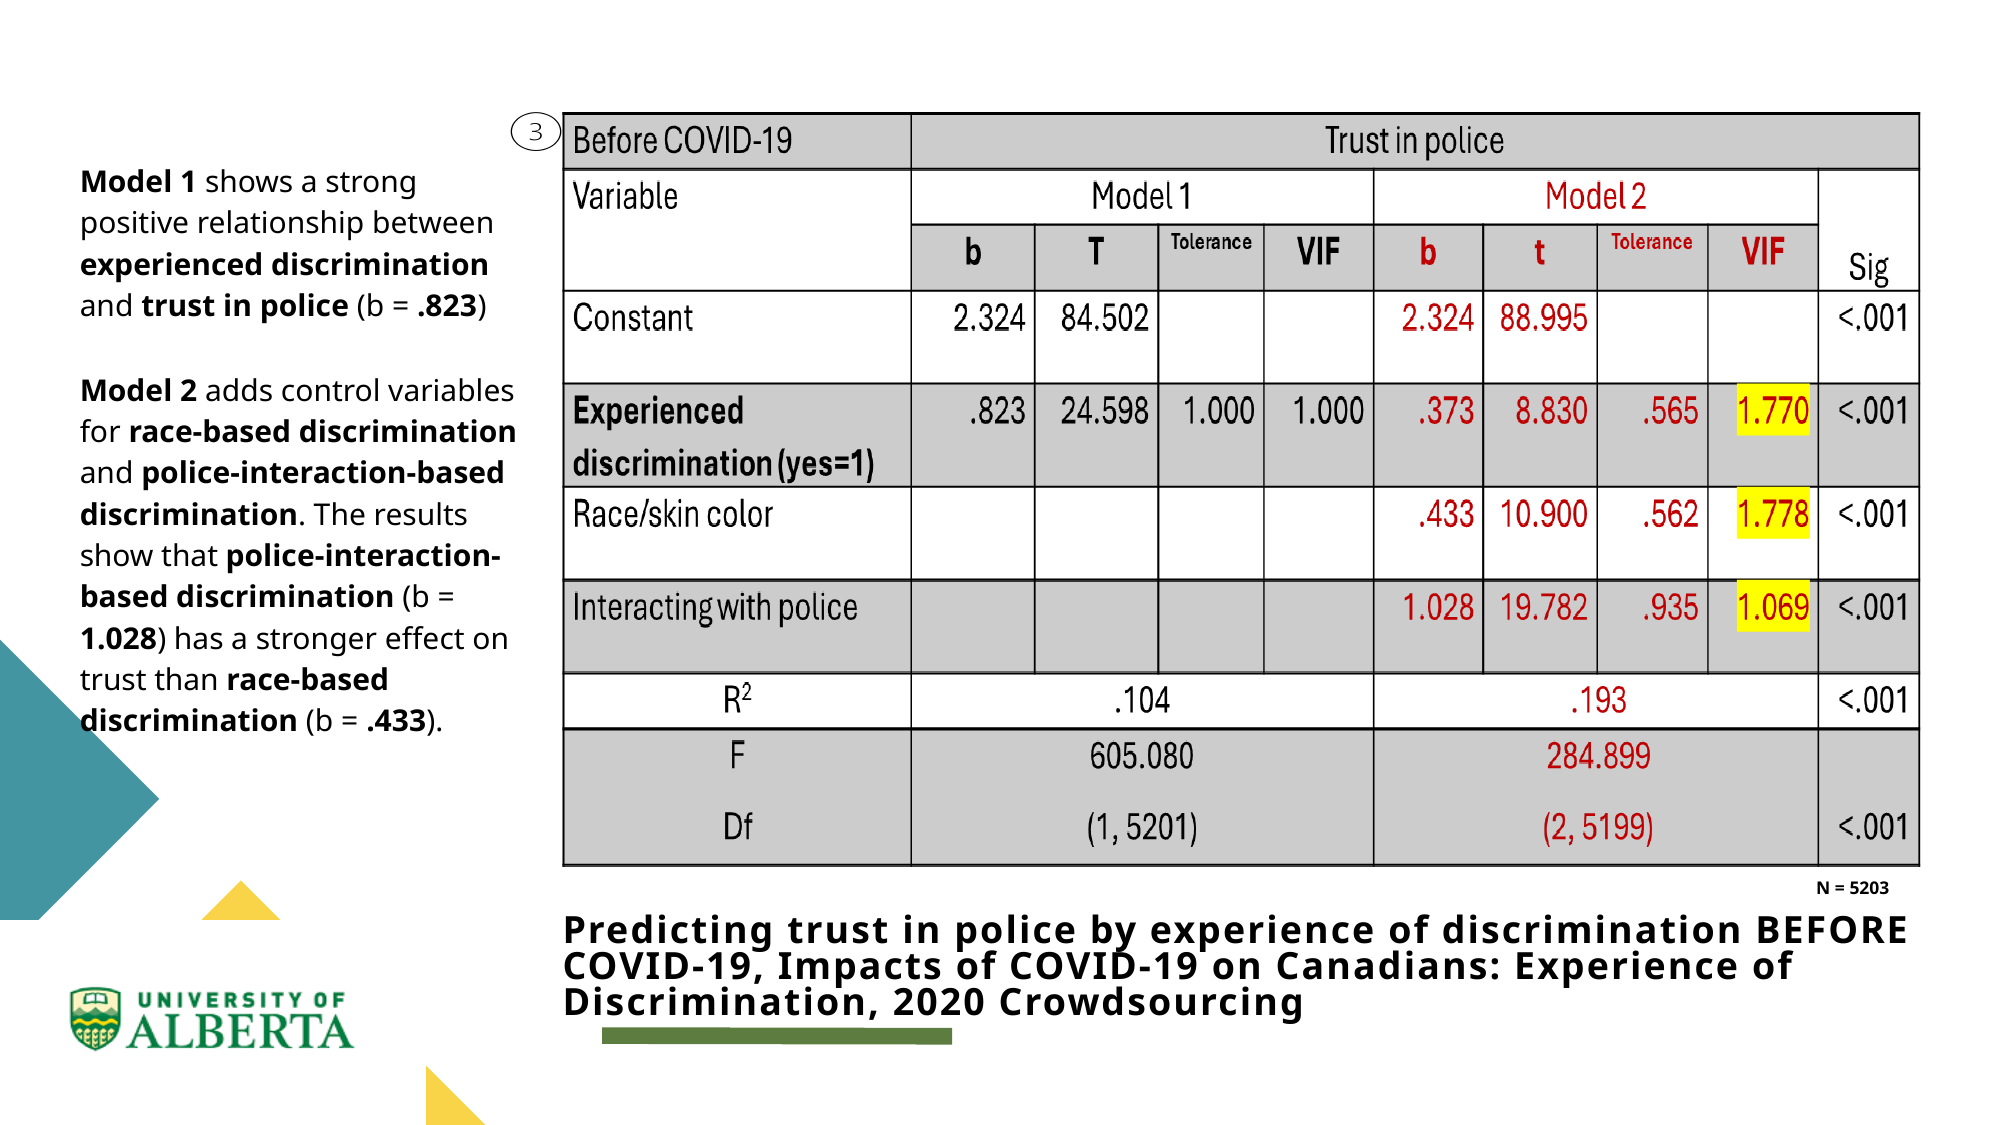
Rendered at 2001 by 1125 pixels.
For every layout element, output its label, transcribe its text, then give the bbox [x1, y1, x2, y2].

picture [504, 102, 1921, 878]
list Model 1 shows a strong positive relationship between experienced discrimination and trust in police (b = .823) Model 2 adds control variables for race-based discrimination and police-interaction-based discrimination. The results show that police-interaction-based discrimination (b = 1.028) has a stronger effect on trust than race-based discrimination (b = .433). [79, 112, 539, 760]
picture [0, 920, 426, 1125]
title Predicting trust in police by experience of discrimination BEFORE COVID-19, Impacts of COVID-19 on Canadians: Experience of Discrimination, 2020 Crowdsourcing [562, 878, 1921, 1023]
text_box N = 5203 [1788, 827, 1933, 906]
